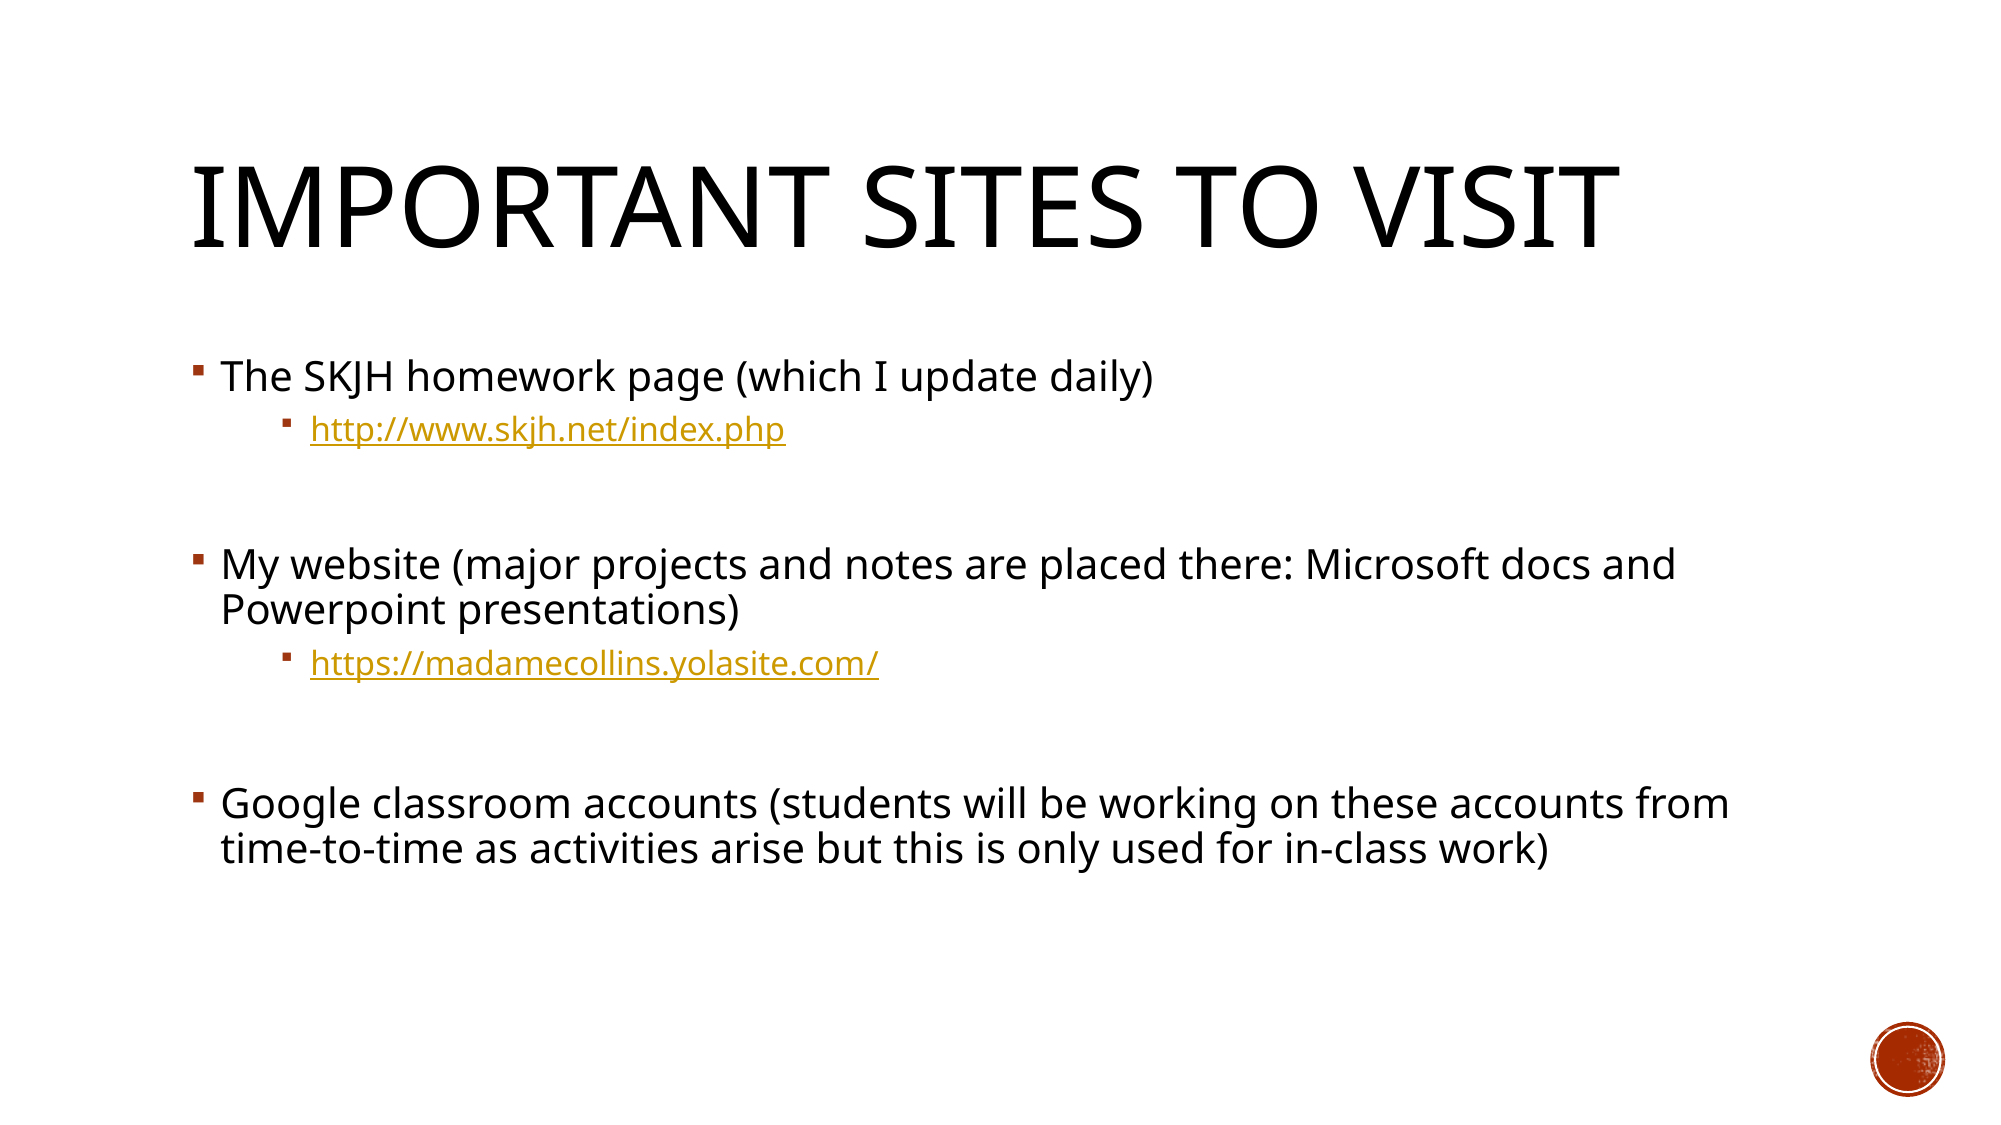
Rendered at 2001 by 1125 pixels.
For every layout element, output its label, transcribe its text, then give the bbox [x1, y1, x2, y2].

title Important sites to visit [175, 79, 1826, 344]
list The SKJH homework page (which I update daily) http://www.skjh.net/index.php My website (major projects and notes are placed there: Microsoft docs and Powerpoint presentations) https://madamecollins.yolasite.com/ Google classroom accounts (students will be working on these accounts from time-to-time as activities arise but this is only used for in-class work) [175, 348, 1826, 1013]
